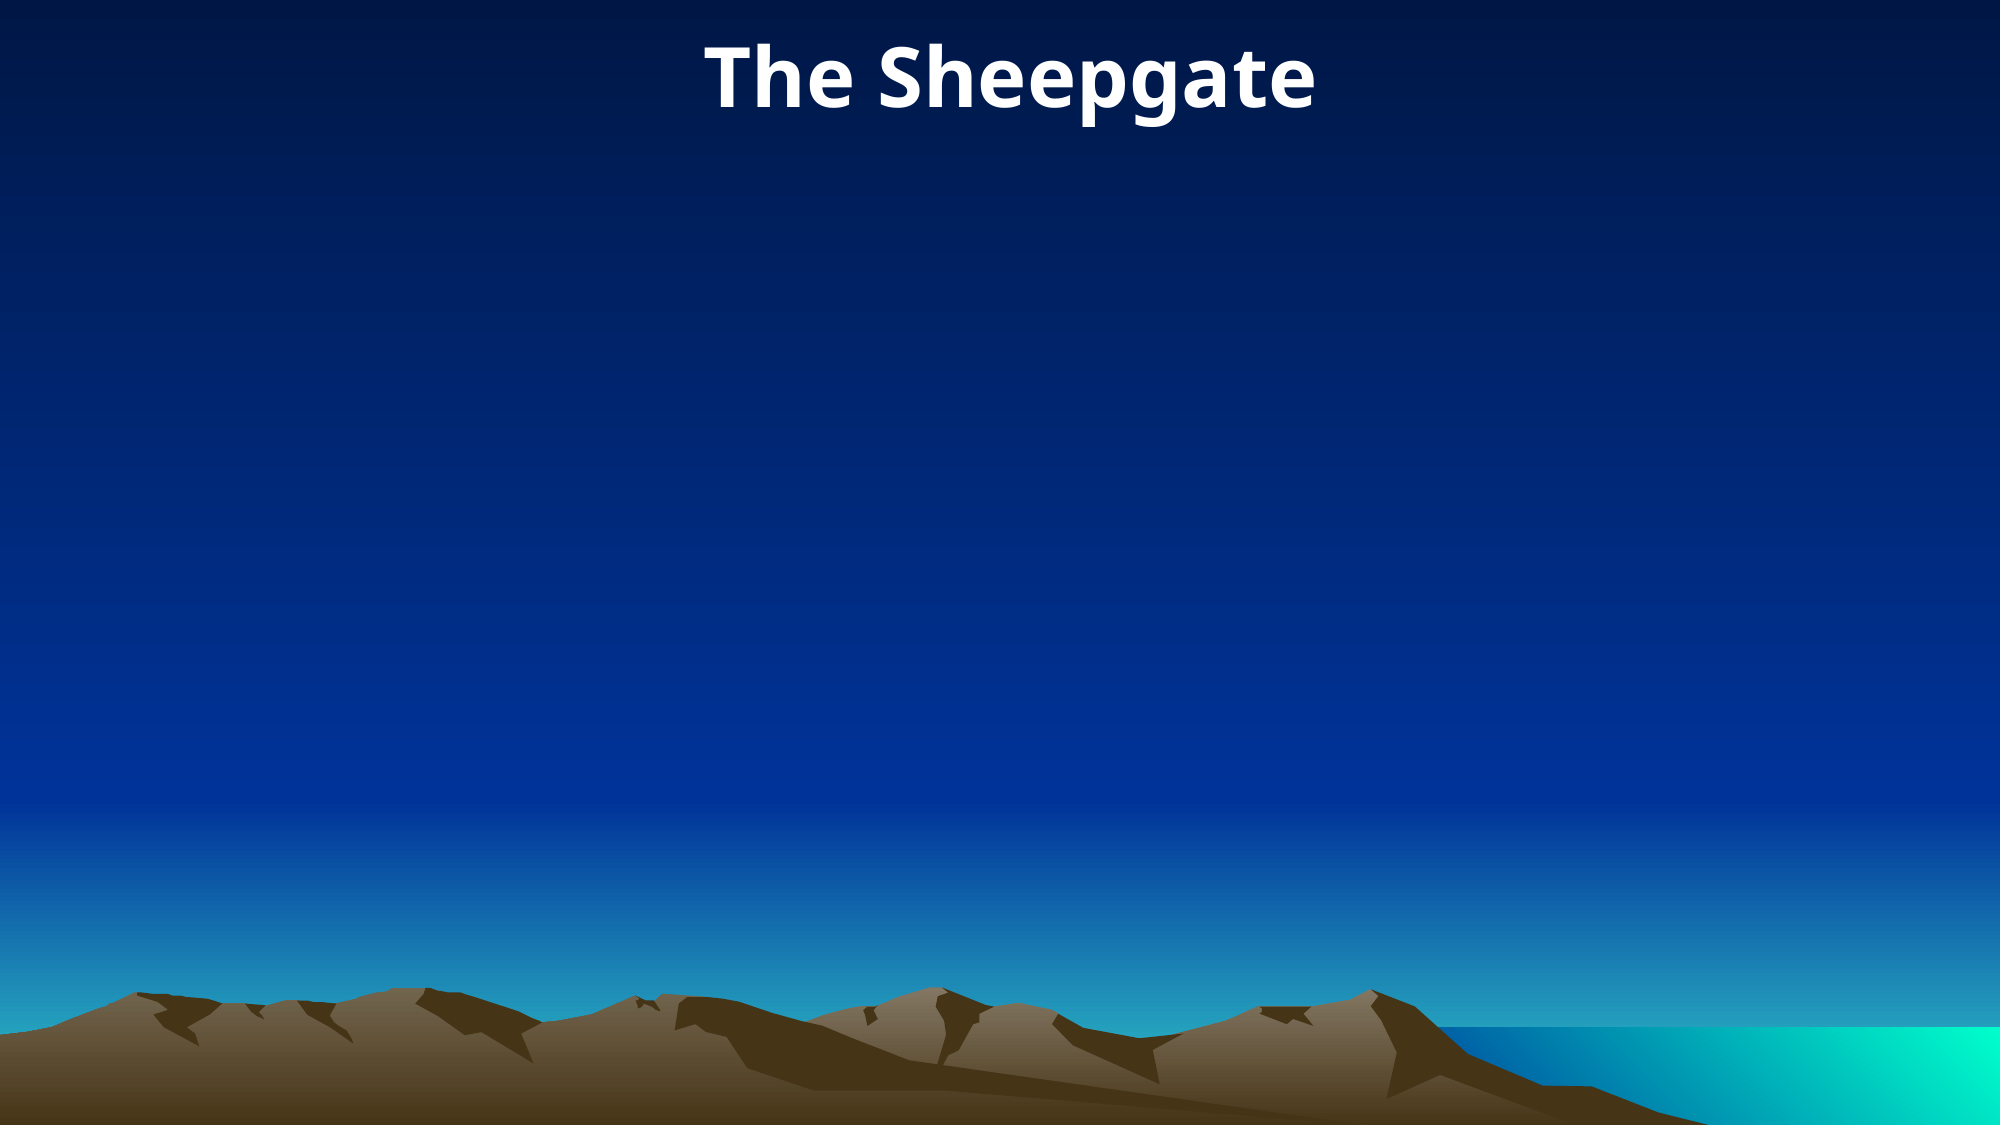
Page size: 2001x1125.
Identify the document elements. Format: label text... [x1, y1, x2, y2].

text_box The Sheepgate [0, 1, 2000, 825]
